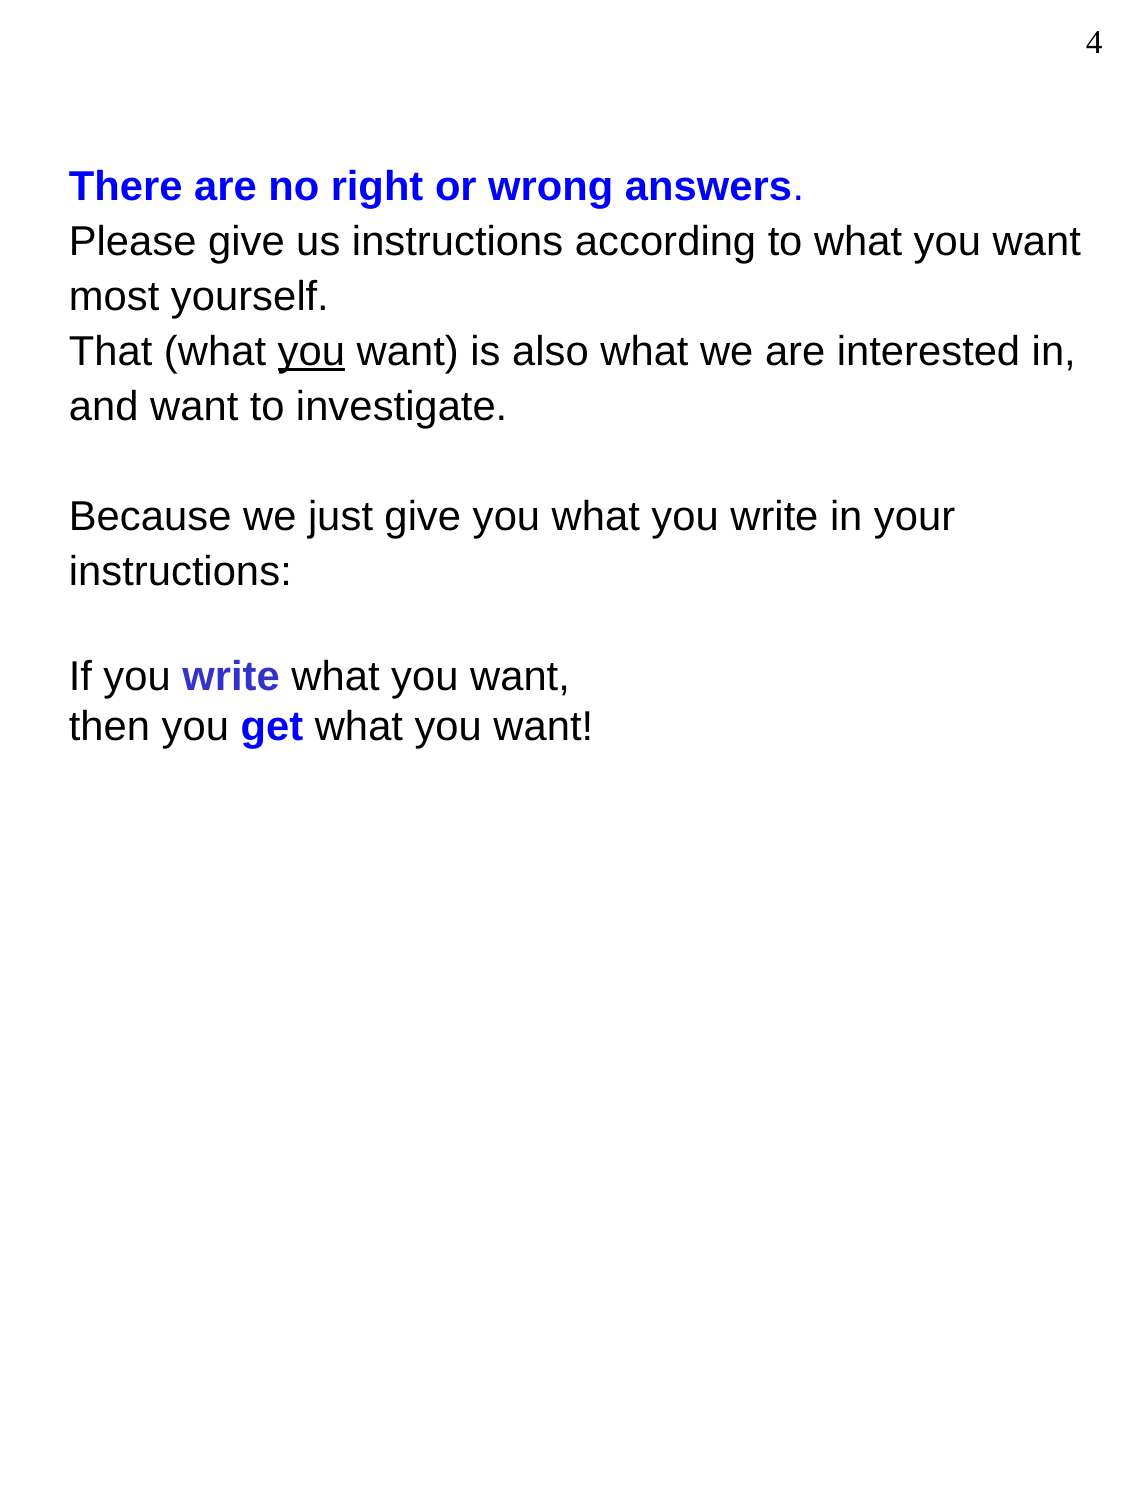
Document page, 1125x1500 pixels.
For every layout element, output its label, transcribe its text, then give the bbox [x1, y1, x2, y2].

text_box 4 [1071, 12, 1125, 68]
text_box There are no right or wrong answers. Please give us instructions according to what you want most yourself. That (what you want) is also what we are interested in, and want to investigate. Because we just give you what you write in your instructions: If you write what you want, then you get what you want! [54, 146, 1125, 757]
